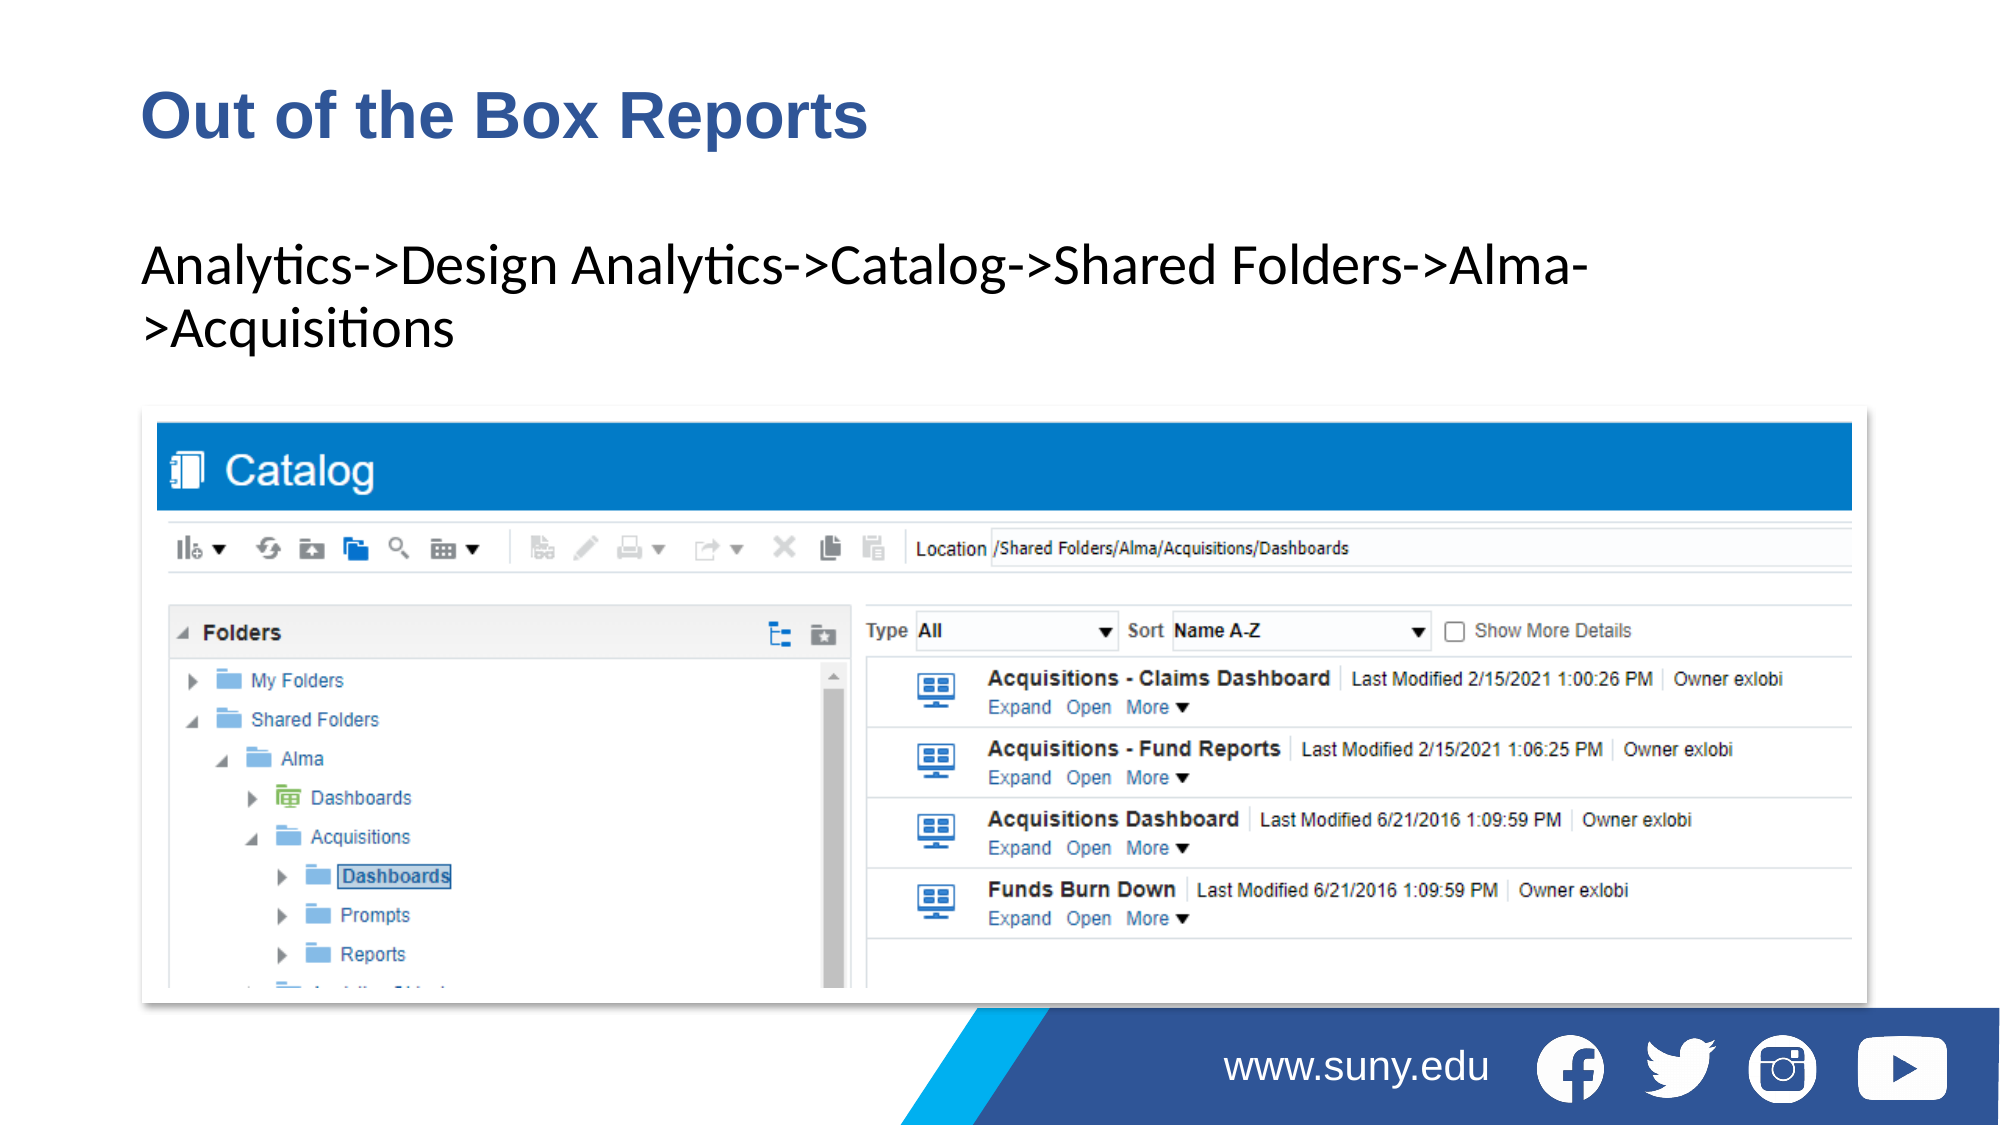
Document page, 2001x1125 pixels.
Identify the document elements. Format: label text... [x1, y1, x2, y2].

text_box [900, 1007, 2000, 1125]
text_box [137, 387, 1863, 941]
text_box Out of the Box Reports [126, 64, 1863, 159]
text_box Analytics->Design Analytics->Catalog->Shared Folders->Alma->Acquisitions [126, 226, 1883, 387]
picture [156, 420, 1853, 988]
